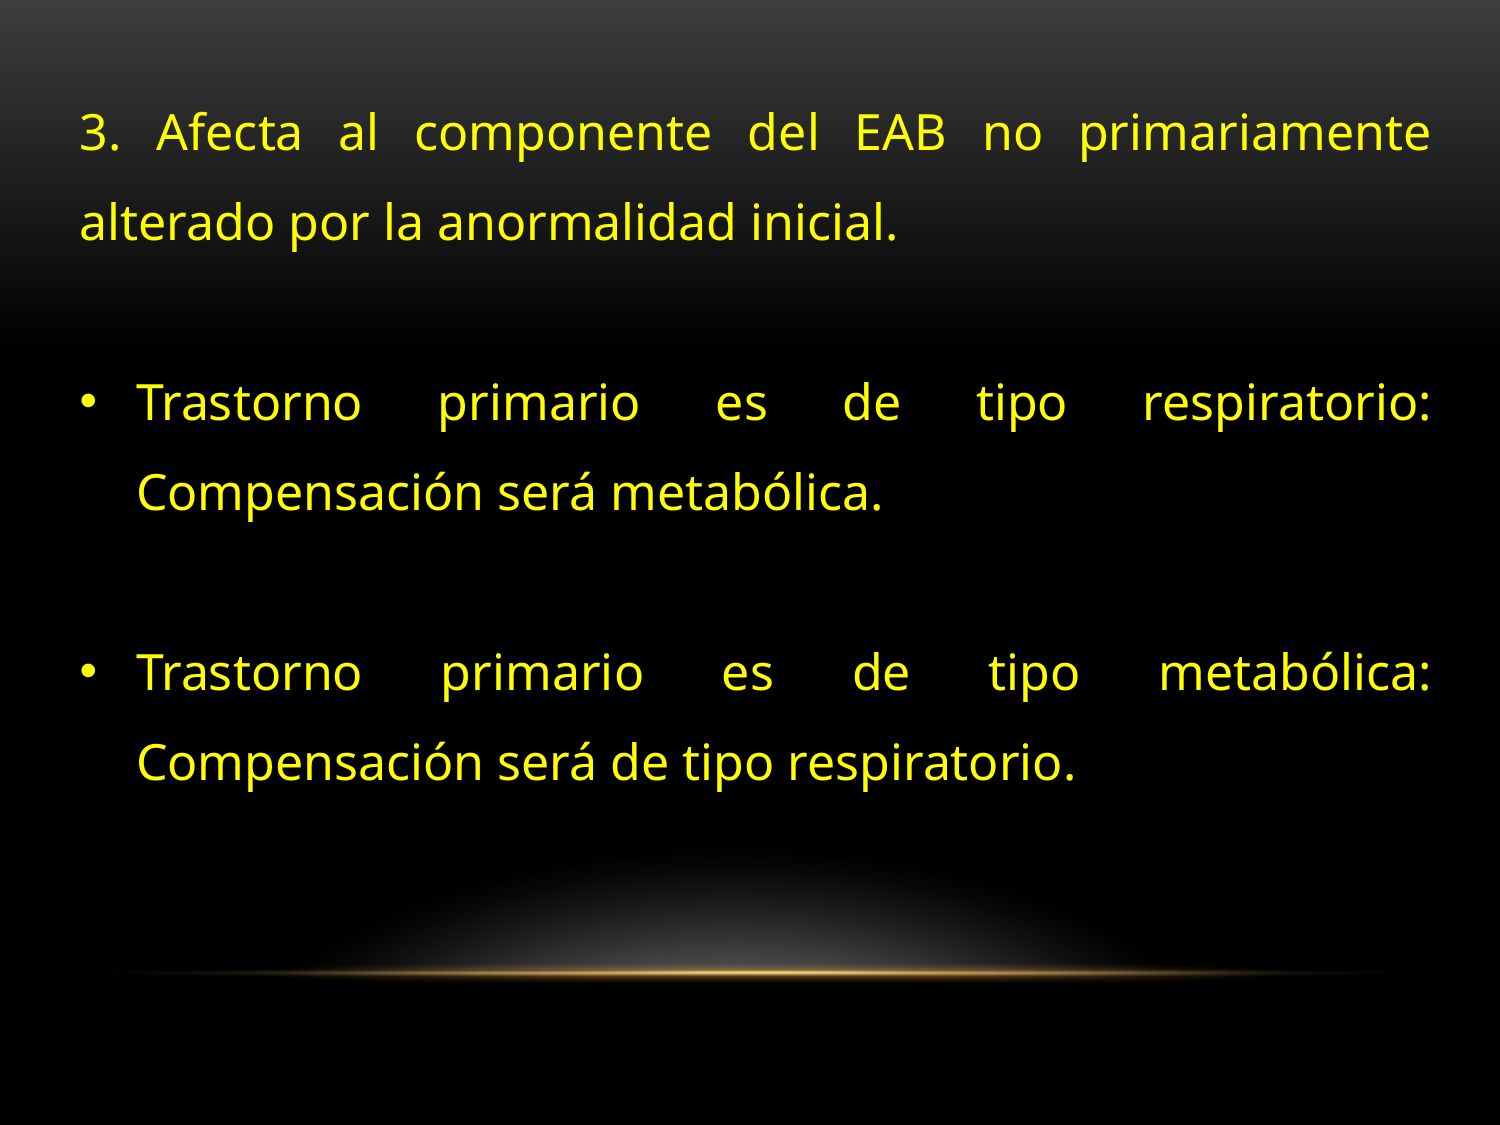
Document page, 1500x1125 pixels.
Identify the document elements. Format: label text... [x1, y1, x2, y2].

text_box 3. Afecta al componente del EAB no primariamente alterado por la anormalidad inicial. Trastorno primario es de tipo respiratorio: Compensación será metabólica. Trastorno primario es de tipo metabólica: Compensación será de tipo respiratorio. [64, 2, 1447, 798]
picture [0, 0, 1500, 1125]
